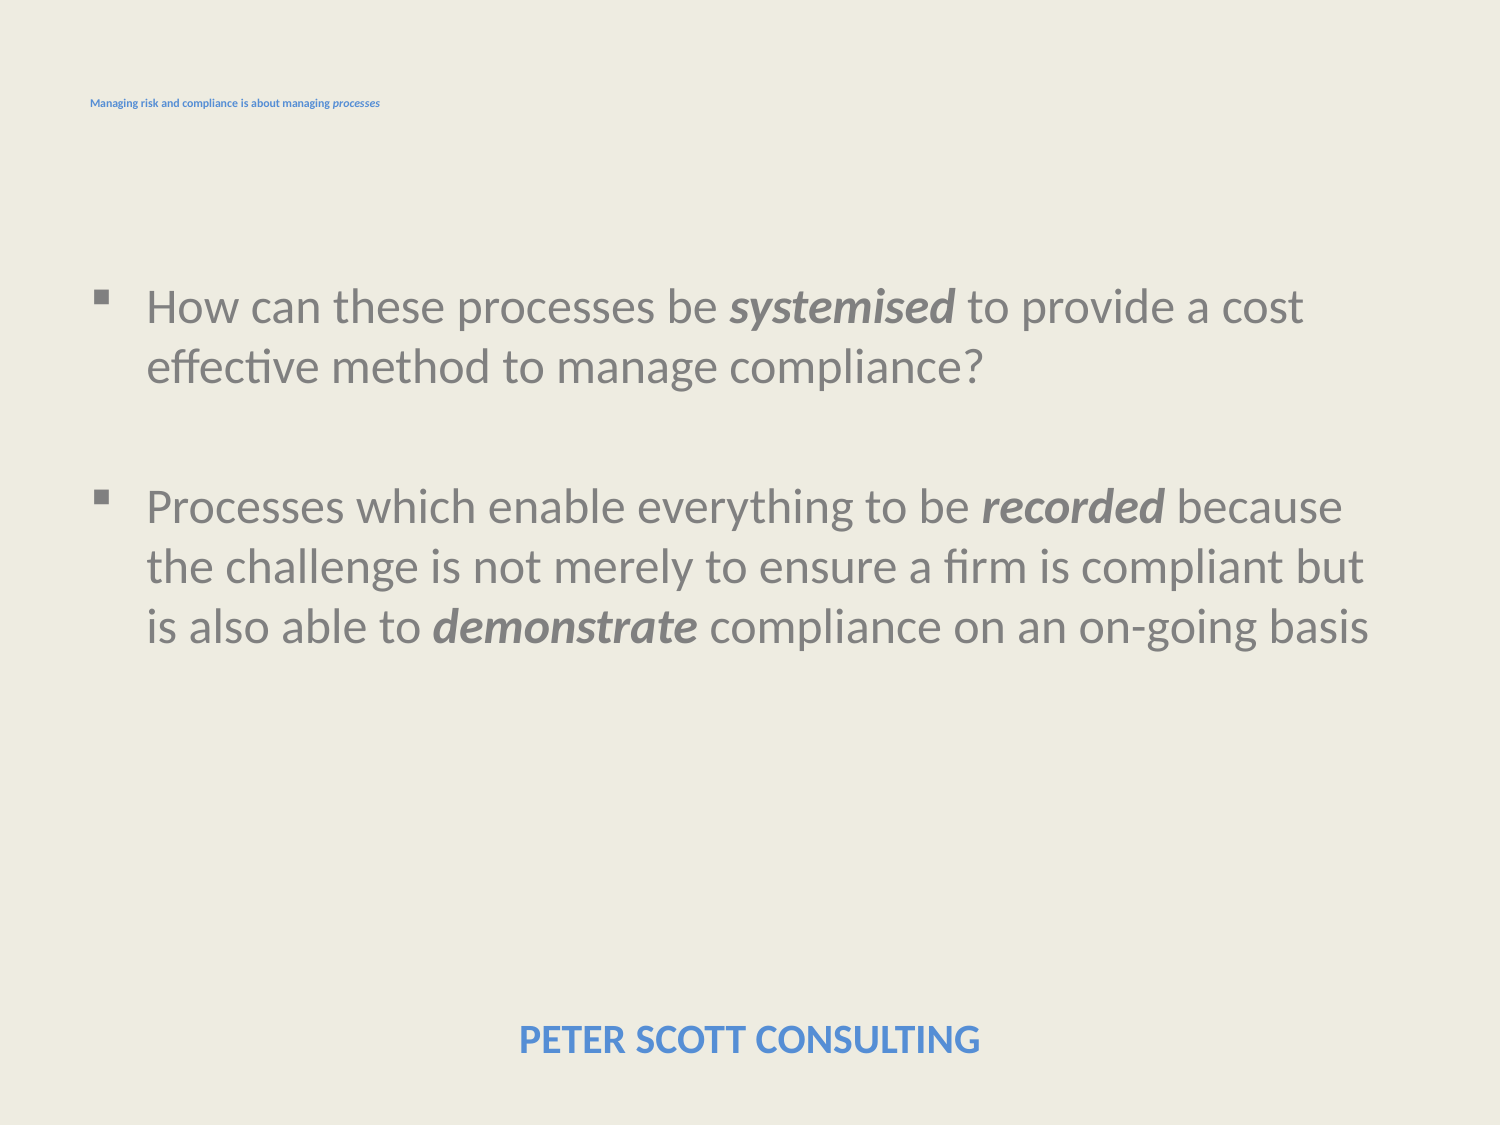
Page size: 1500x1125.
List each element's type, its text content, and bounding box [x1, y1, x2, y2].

list How can these processes be systemised to provide a cost effective method to manage compliance? Processes which enable everything to be recorded because the challenge is not merely to ensure a firm is compliant but is also able to demonstrate compliance on an on-going basis PETER SCOTT CONSULTING [75, 196, 1425, 1106]
title Managing risk and compliance is about managing processes [75, 45, 1425, 173]
